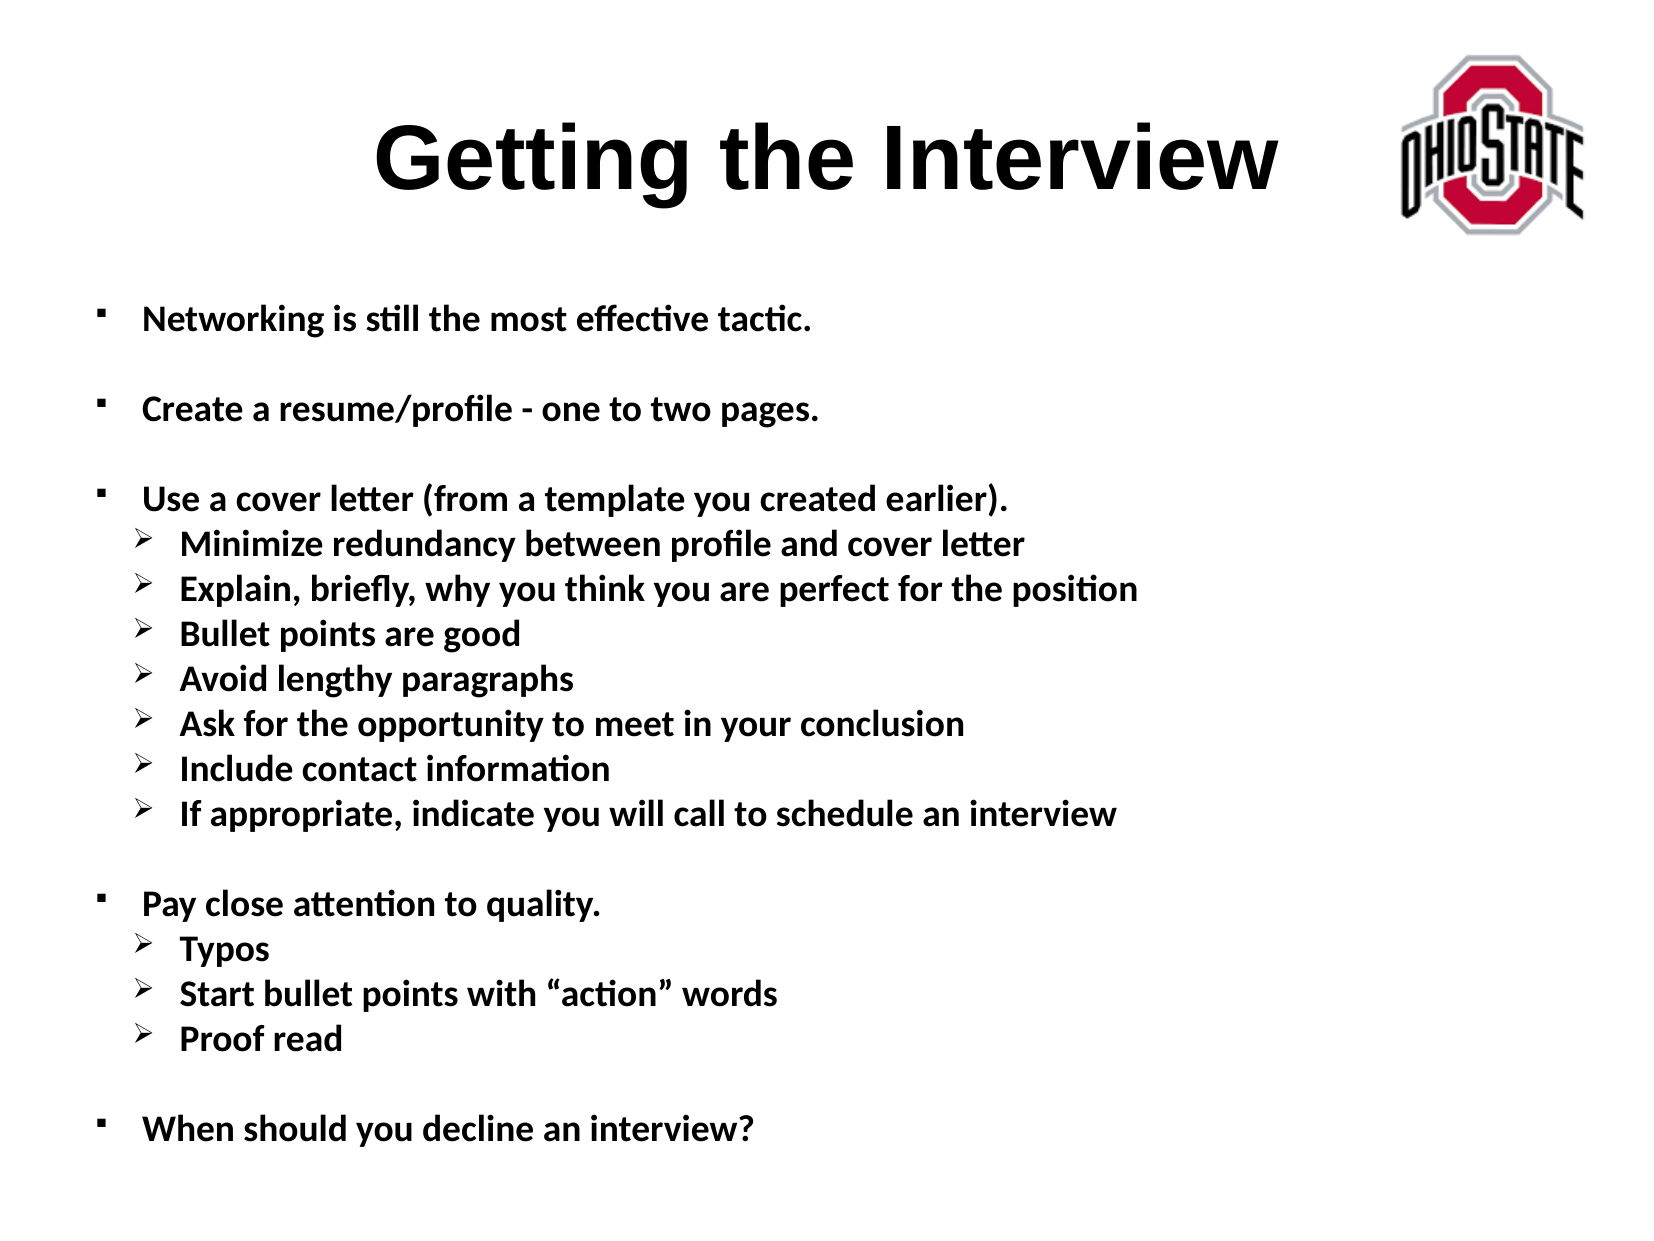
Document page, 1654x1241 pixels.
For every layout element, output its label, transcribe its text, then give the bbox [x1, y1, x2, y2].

picture [1394, 49, 1591, 242]
text_box Networking is still the most effective tactic. Create a resume/profile - one to two pages. Use a cover letter (from a template you created earlier). Minimize redundancy between profile and cover letter Explain, briefly, why you think you are perfect for the position Bullet points are good Avoid lengthy paragraphs Ask for the opportunity to meet in your conclusion Include contact information If appropriate, indicate you will call to schedule an interview Pay close attention to quality. Typos Start bullet points with “action” words Proof read When should you decline an interview? [80, 241, 1155, 1157]
title Getting the Interview [82, 49, 1571, 257]
